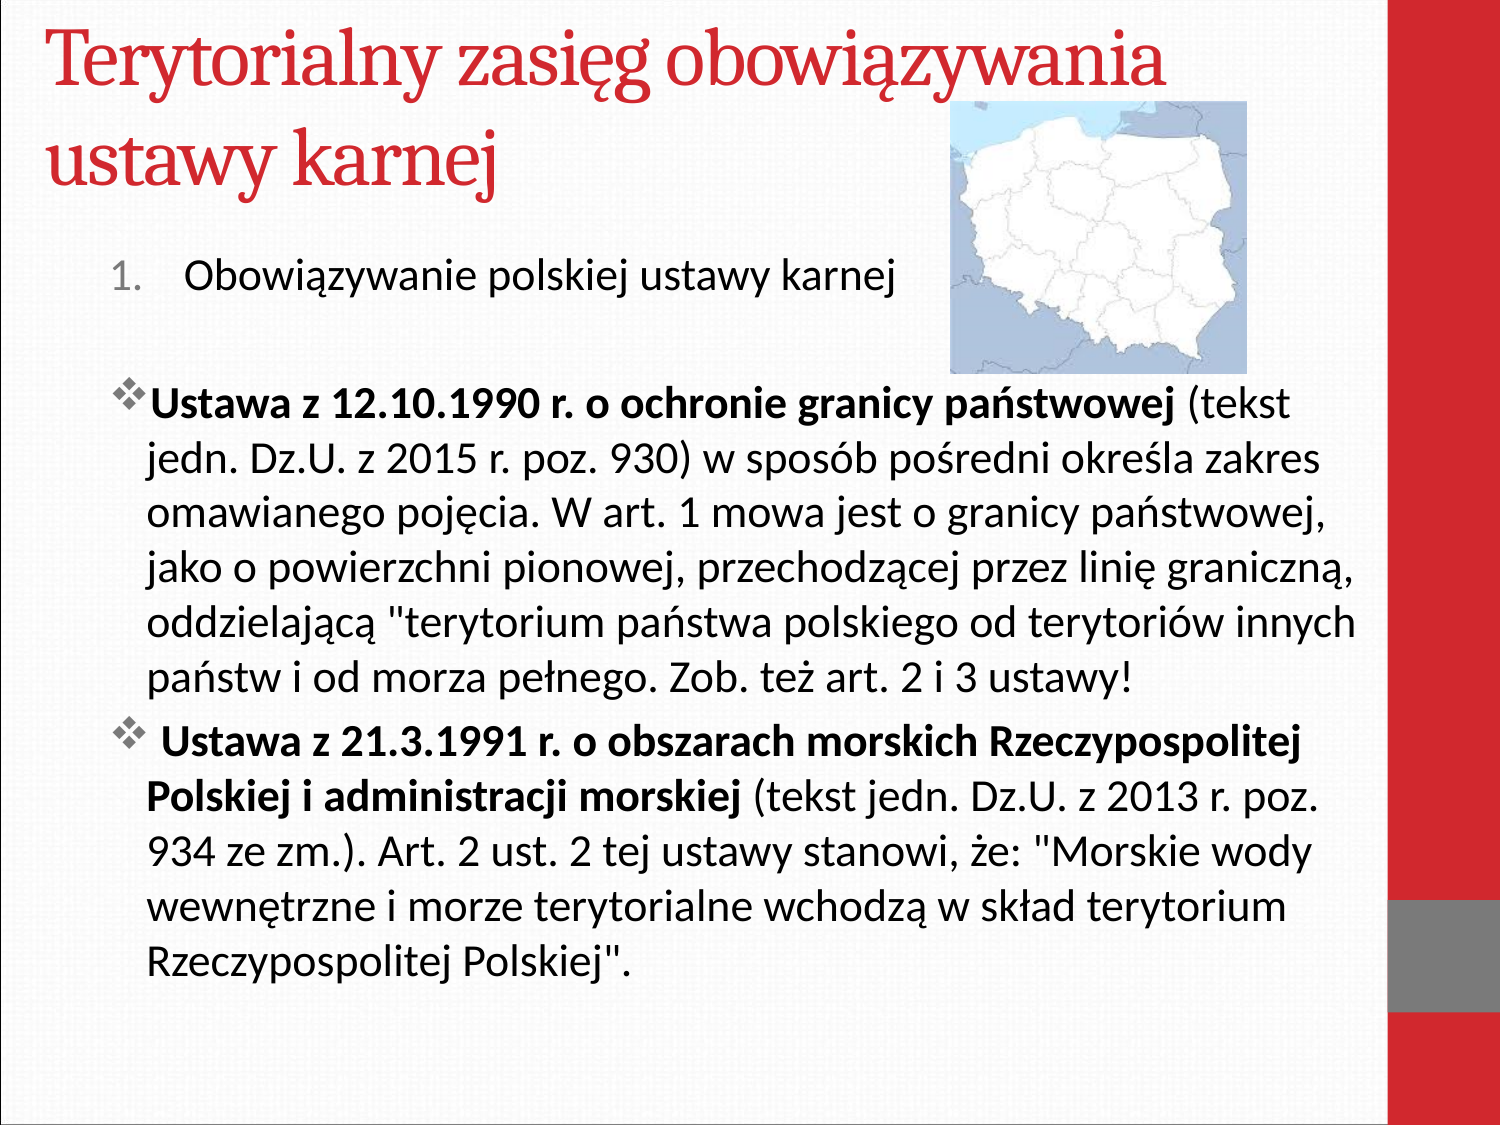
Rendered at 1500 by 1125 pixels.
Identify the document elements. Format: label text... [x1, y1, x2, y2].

picture [950, 101, 1247, 374]
title Terytorialny zasięg obowiązywania ustawy karnej [29, 8, 1376, 197]
list Obowiązywanie polskiej ustawy karnej Ustawa z 12.10.1990 r. o ochronie granicy państwowej (tekst jedn. Dz.U. z 2015 r. poz. 930) w sposób pośredni określa zakres omawianego pojęcia. W art. 1 mowa jest o granicy państwowej, jako o powierzchni pionowej, przechodzącej przez linię graniczną, oddzielającą "terytorium państwa polskiego od terytoriów innych państw i od morza pełnego. Zob. też art. 2 i 3 ustawy! Ustawa z 21.3.1991 r. o obszarach morskich Rzeczypospolitej Polskiej i administracji morskiej (tekst jedn. Dz.U. z 2013 r. poz. 934 ze zm.). Art. 2 ust. 2 tej ustawy stanowi, że: "Morskie wody wewnętrzne i morze terytorialne wchodzą w skład terytorium Rzeczypospolitej Polskiej". [74, 172, 1377, 1125]
picture [0, 0, 1387, 1125]
